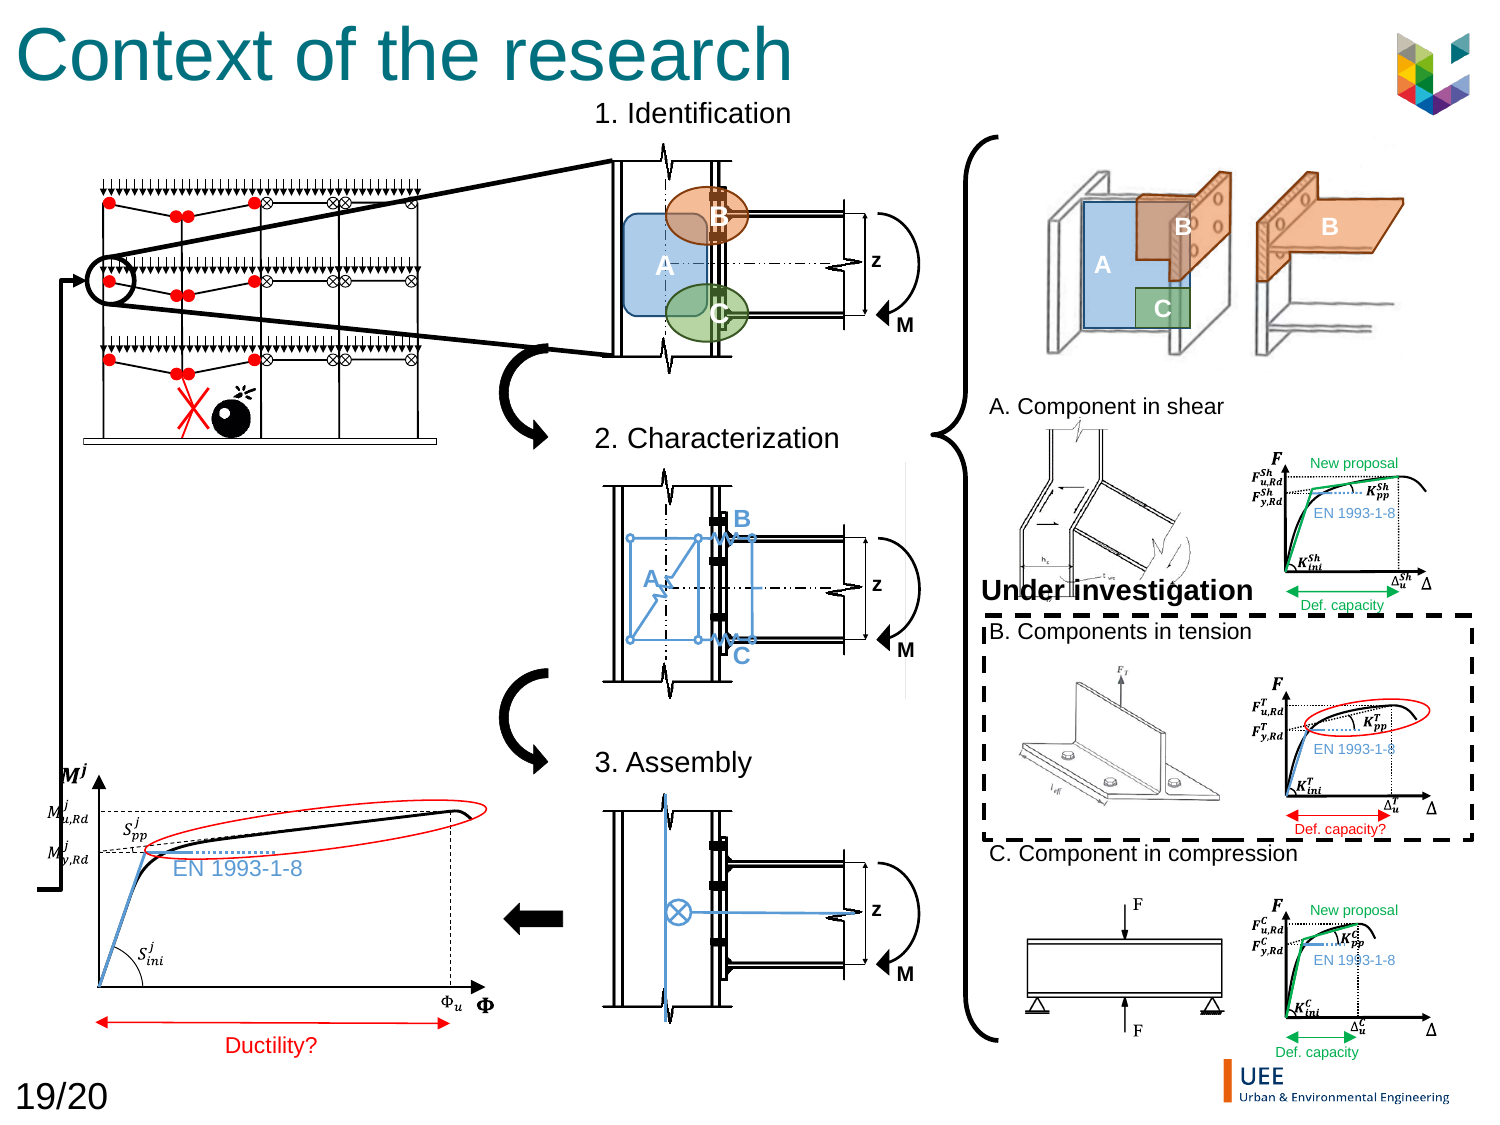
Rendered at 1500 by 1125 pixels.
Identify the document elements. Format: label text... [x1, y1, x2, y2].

text_box 19/20 [0, 1064, 136, 1125]
text_box [511, 901, 565, 937]
picture [1245, 446, 1436, 563]
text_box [965, 563, 1473, 841]
picture [1021, 892, 1229, 1038]
text_box Context of the research [0, 0, 1500, 101]
picture [83, 178, 438, 445]
text_box [931, 136, 999, 563]
picture [593, 137, 928, 374]
picture [36, 756, 506, 1023]
picture [1015, 417, 1194, 563]
picture [1044, 101, 1500, 374]
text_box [37, 280, 88, 890]
text_box A. Component in shear [999, 383, 1447, 427]
picture [1245, 892, 1441, 1041]
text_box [110, 160, 613, 356]
text_box Def. capacity [1260, 1049, 1374, 1068]
picture [1223, 1059, 1500, 1105]
text_box 3. Assembly [579, 736, 768, 787]
text_box 2. Characterization [579, 411, 856, 462]
text_box Ductility? [210, 1033, 333, 1066]
picture [593, 462, 928, 699]
text_box [497, 363, 551, 452]
text_box [497, 666, 551, 777]
picture [593, 786, 928, 1024]
text_box [964, 847, 999, 1042]
text_box 1. Identification [579, 101, 807, 137]
text_box C. Component in compression [999, 848, 1447, 874]
